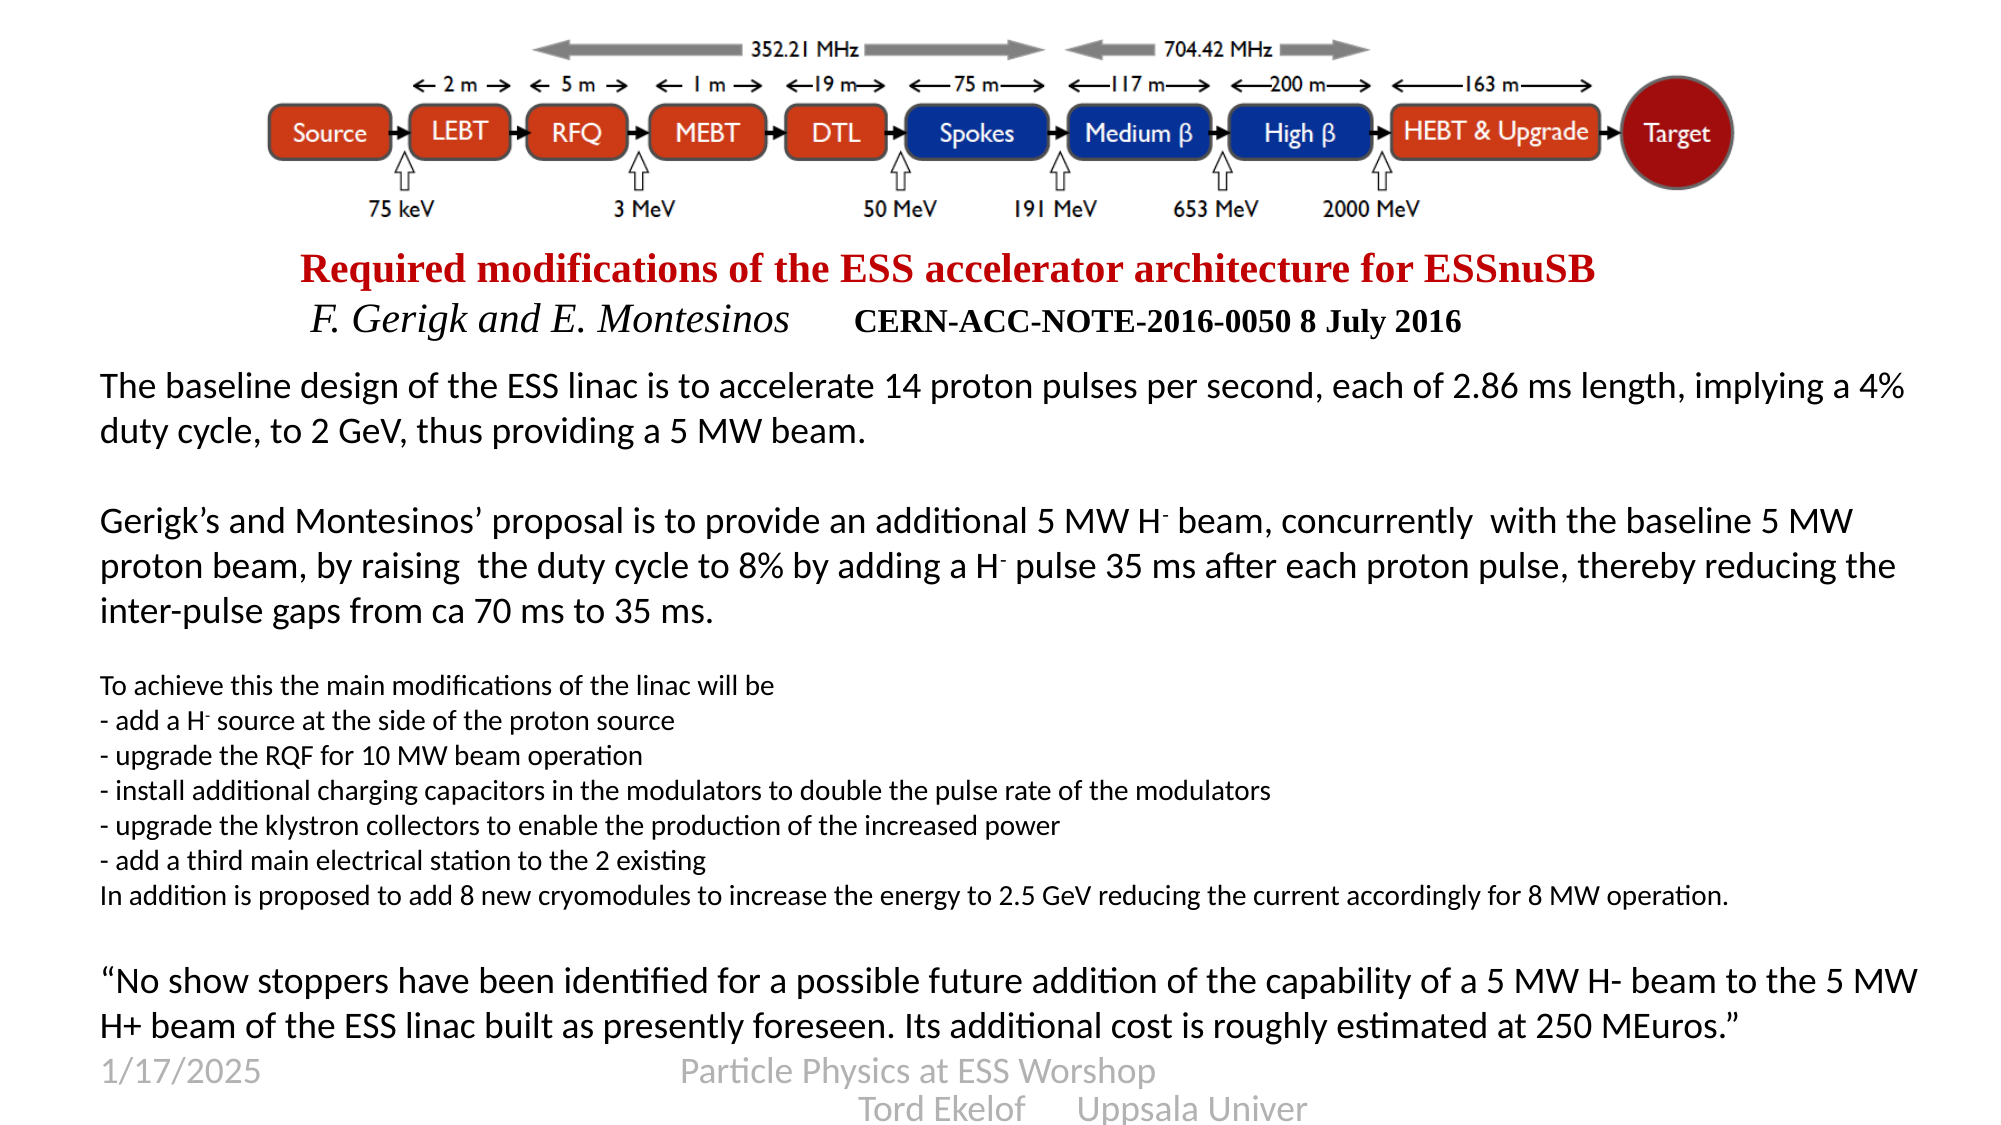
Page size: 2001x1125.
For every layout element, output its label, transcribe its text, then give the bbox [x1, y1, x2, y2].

title The baseline design of the ESS linac is to accelerate 14 proton pulses per second, each of 2.86 ms length, implying a 4% duty cycle, to 2 GeV, thus providing a 5 MW beam. Gerigk’s and Montesinos’ proposal is to provide an additional 5 MW H- beam, concurrently with the baseline 5 MW proton beam, by raising the duty cycle to 8% by adding a H- pulse 35 ms after each proton pulse, thereby reducing the inter-pulse gaps from ca 70 ms to 35 ms. To achieve this the main modifications of the linac will be - add a H- source at the side of the proton source - upgrade the RQF for 10 MW beam operation - install additional charging capacitors in the modulators to double the pulse rate of the modulators - upgrade the klystron collectors to enable the production of the increased power - add a third main electrical station to the 2 existing In addition is proposed to add 8 new cryomodules to increase the energy to 2.5 GeV reducing the current accordingly for 8 MW operation. “No show stoppers have been identified for a possible future addition of the capability of a 5 MW H- beam to the 5 MW H+ beam of the ESS linac built as presently foreseen. Its additional cost is roughly estimated at 250 MEuros.” [99, 361, 1965, 1053]
footer Particle Physics at ESS Worshop Tord Ekelof Uppsala University [680, 1053, 1320, 1103]
text_box Required modifications of the ESS accelerator architecture for ESSnuSB F. Gerigk and E. Montesinos CERN-ACC-NOTE-2016-0050 8 July 2016 [285, 241, 1750, 349]
picture [249, 11, 1751, 235]
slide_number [99, 1053, 560, 1103]
